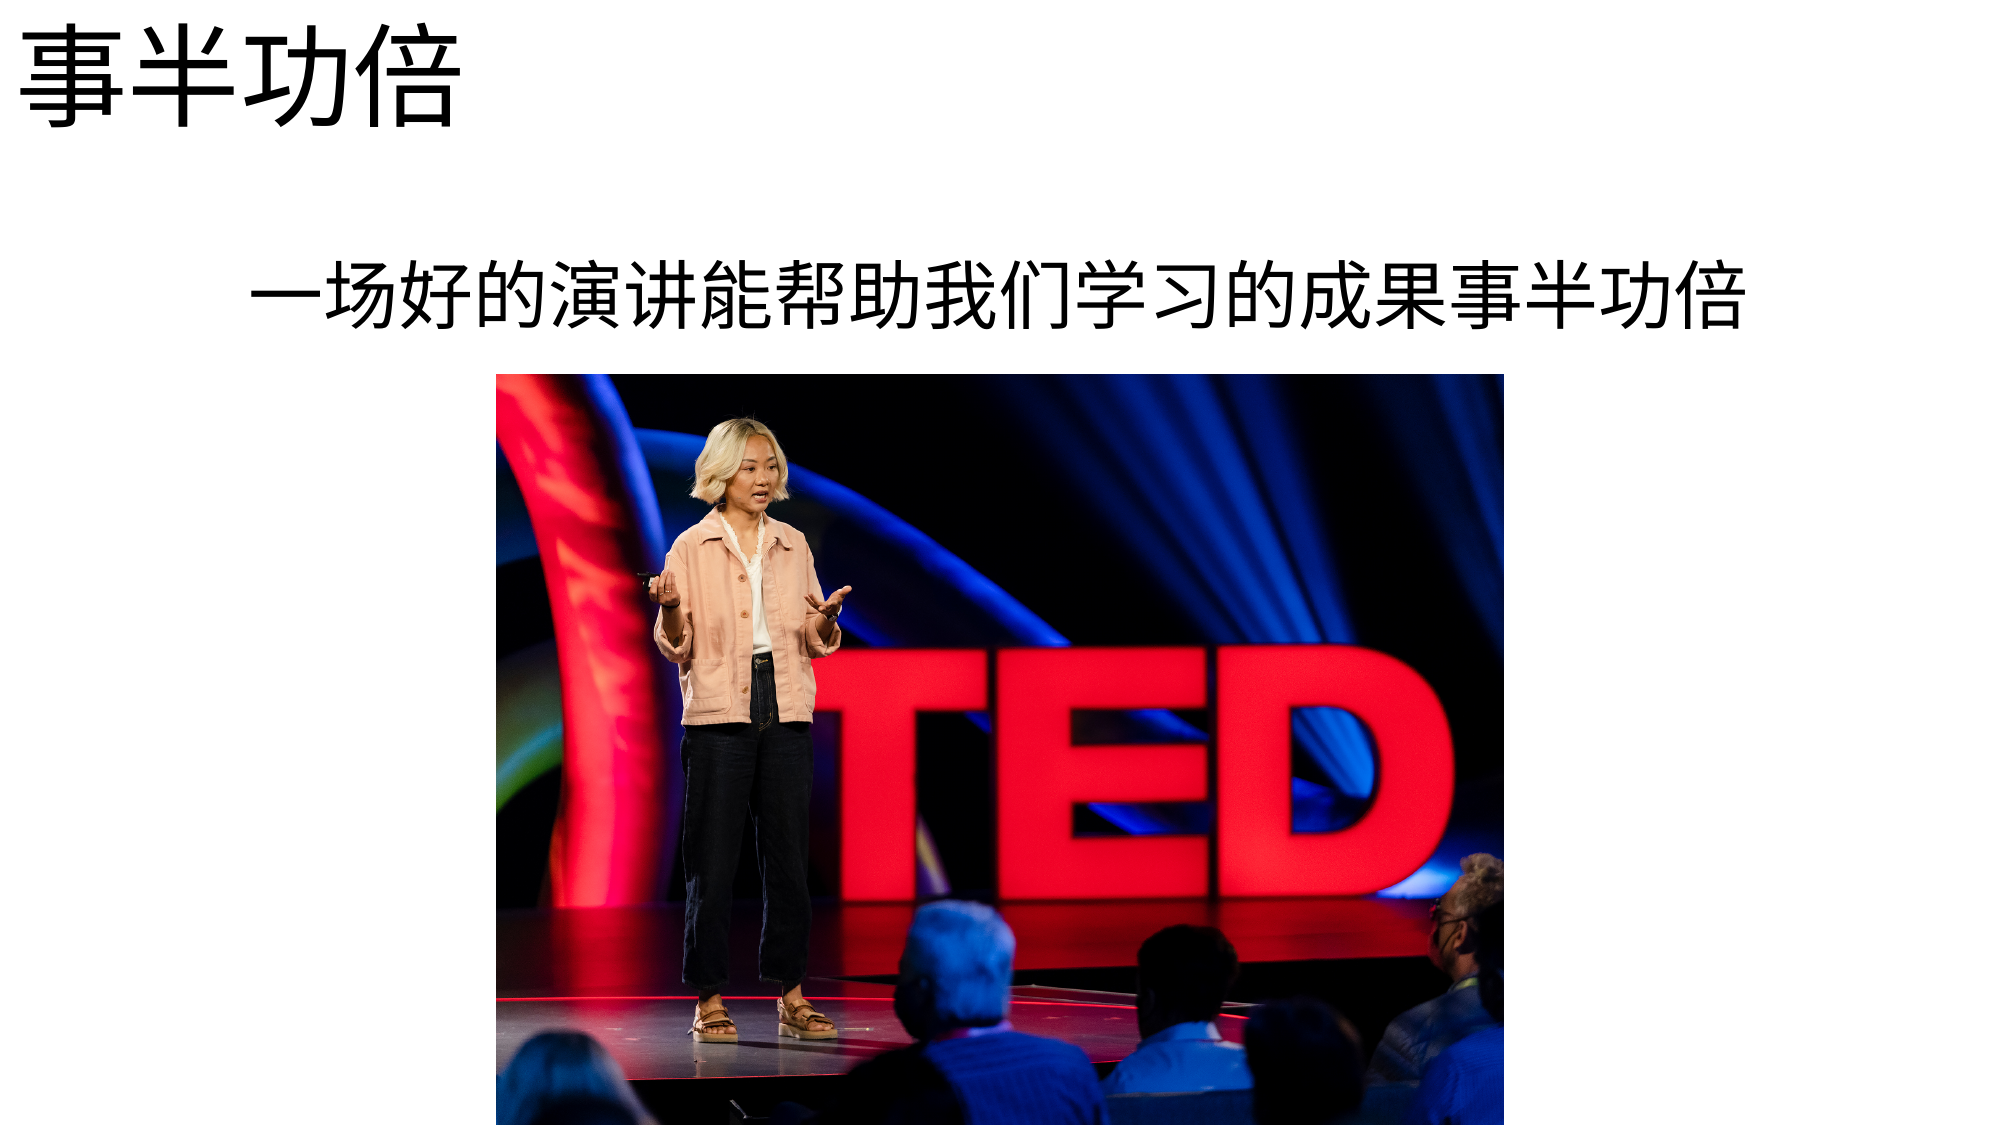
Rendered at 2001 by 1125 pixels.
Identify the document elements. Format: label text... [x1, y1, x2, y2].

title 事半功倍 [0, 0, 1775, 112]
text_box 一场好的演讲能帮助我们学习的成果事半功倍 [0, 112, 1997, 485]
picture [496, 374, 1504, 1125]
